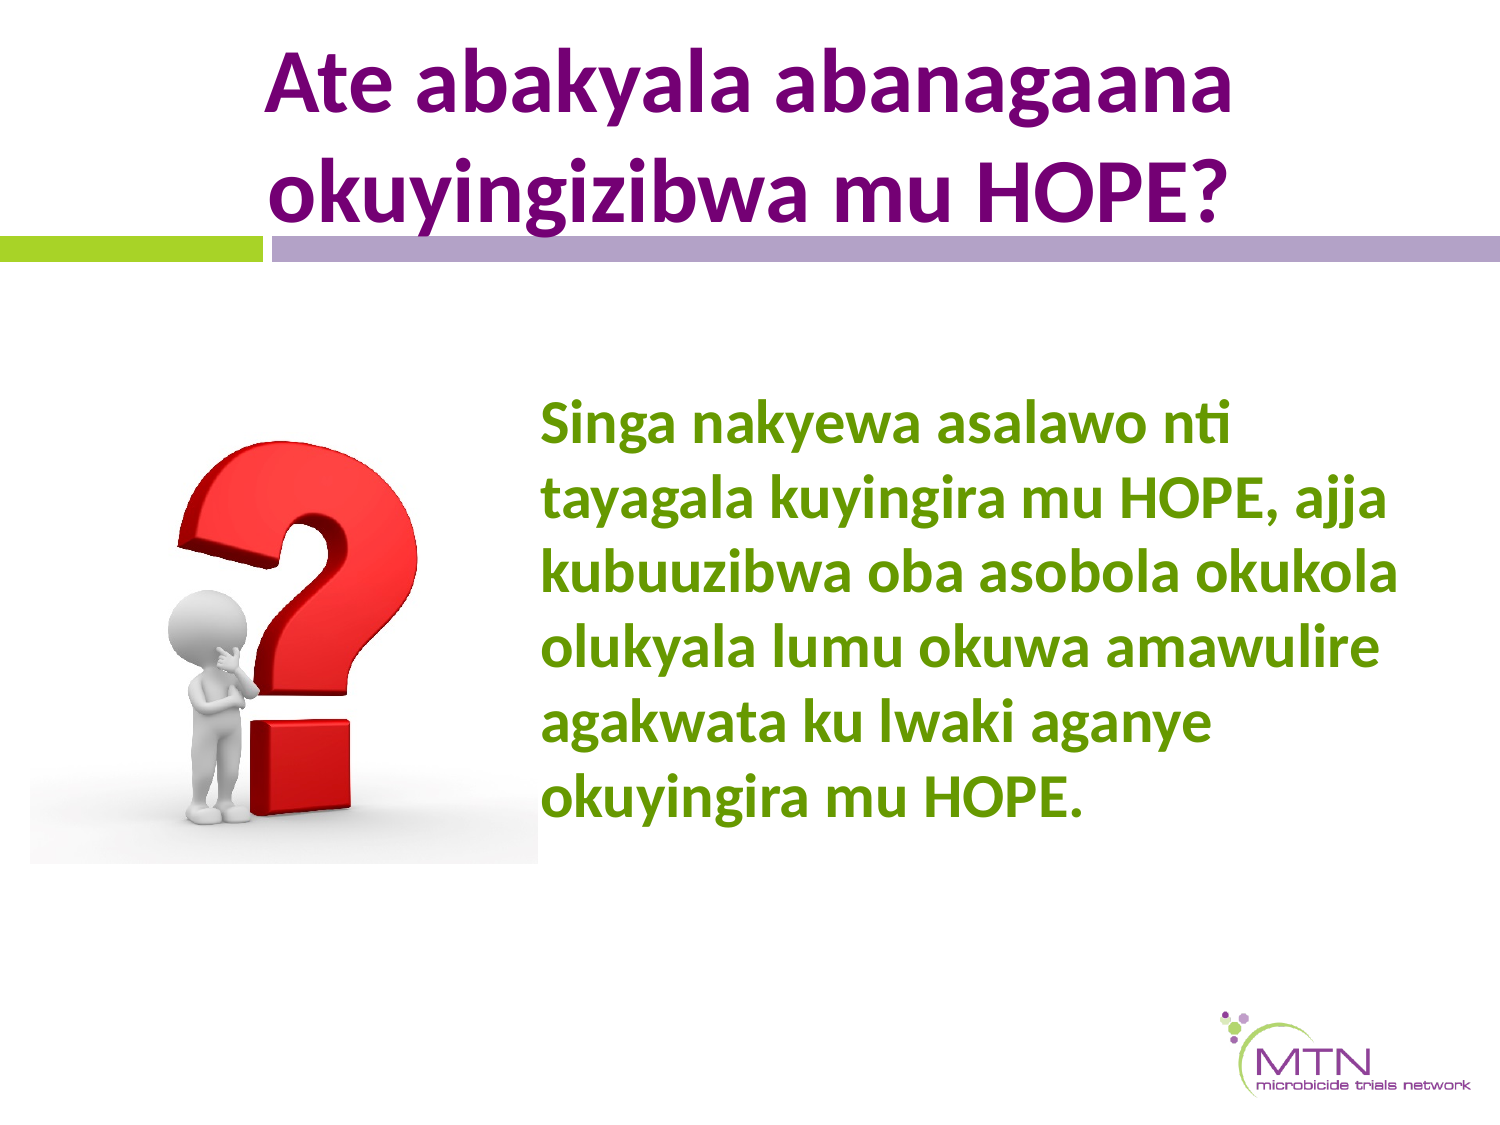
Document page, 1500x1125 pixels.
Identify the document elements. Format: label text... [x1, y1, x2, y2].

title Ate abakyala abanagaana okuyingizibwa mu HOPE? [0, 37, 1500, 225]
picture [1220, 1011, 1472, 1099]
list Singa nakyewa asalawo nti tayagala kuyingira mu HOPE, ajja kubuuzibwa oba asobola okukola olukyala lumu okuwa amawulire agakwata ku lwaki aganye okuyingira mu HOPE. [525, 373, 1439, 888]
picture [0, 236, 1500, 262]
picture [30, 432, 538, 864]
